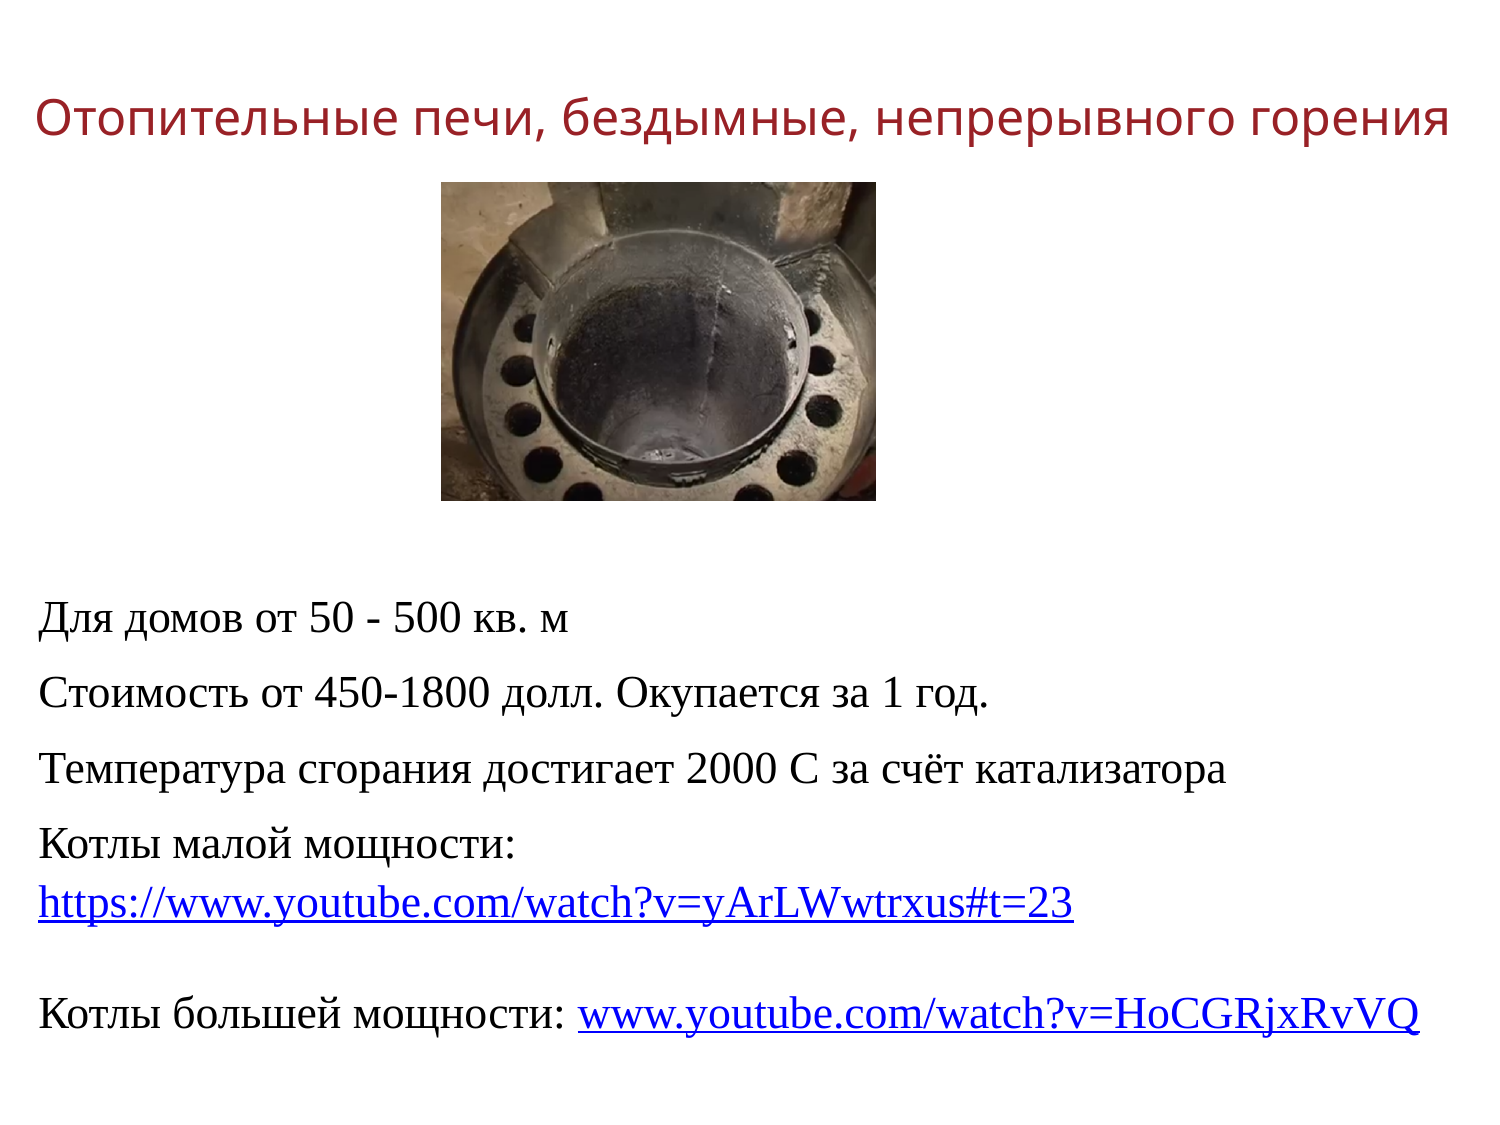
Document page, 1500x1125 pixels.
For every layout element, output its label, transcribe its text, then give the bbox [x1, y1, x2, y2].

text_box Отопительные печи, бездымные, непрерывного горения [34, 64, 1466, 146]
text_box Для домов от 50 - 500 кв. м Стоимость от 450-1800 долл. Окупается за 1 год. Температура сгорания достигает 2000 С за счёт катализатора Котлы малой мощности: https://www.youtube.com/watch?v=yArLWwtrxus#t=23 Котлы большей мощности: www.youtube.com/watch?v=HoCGRjxRvVQ [38, 582, 1462, 1038]
picture [441, 182, 876, 501]
